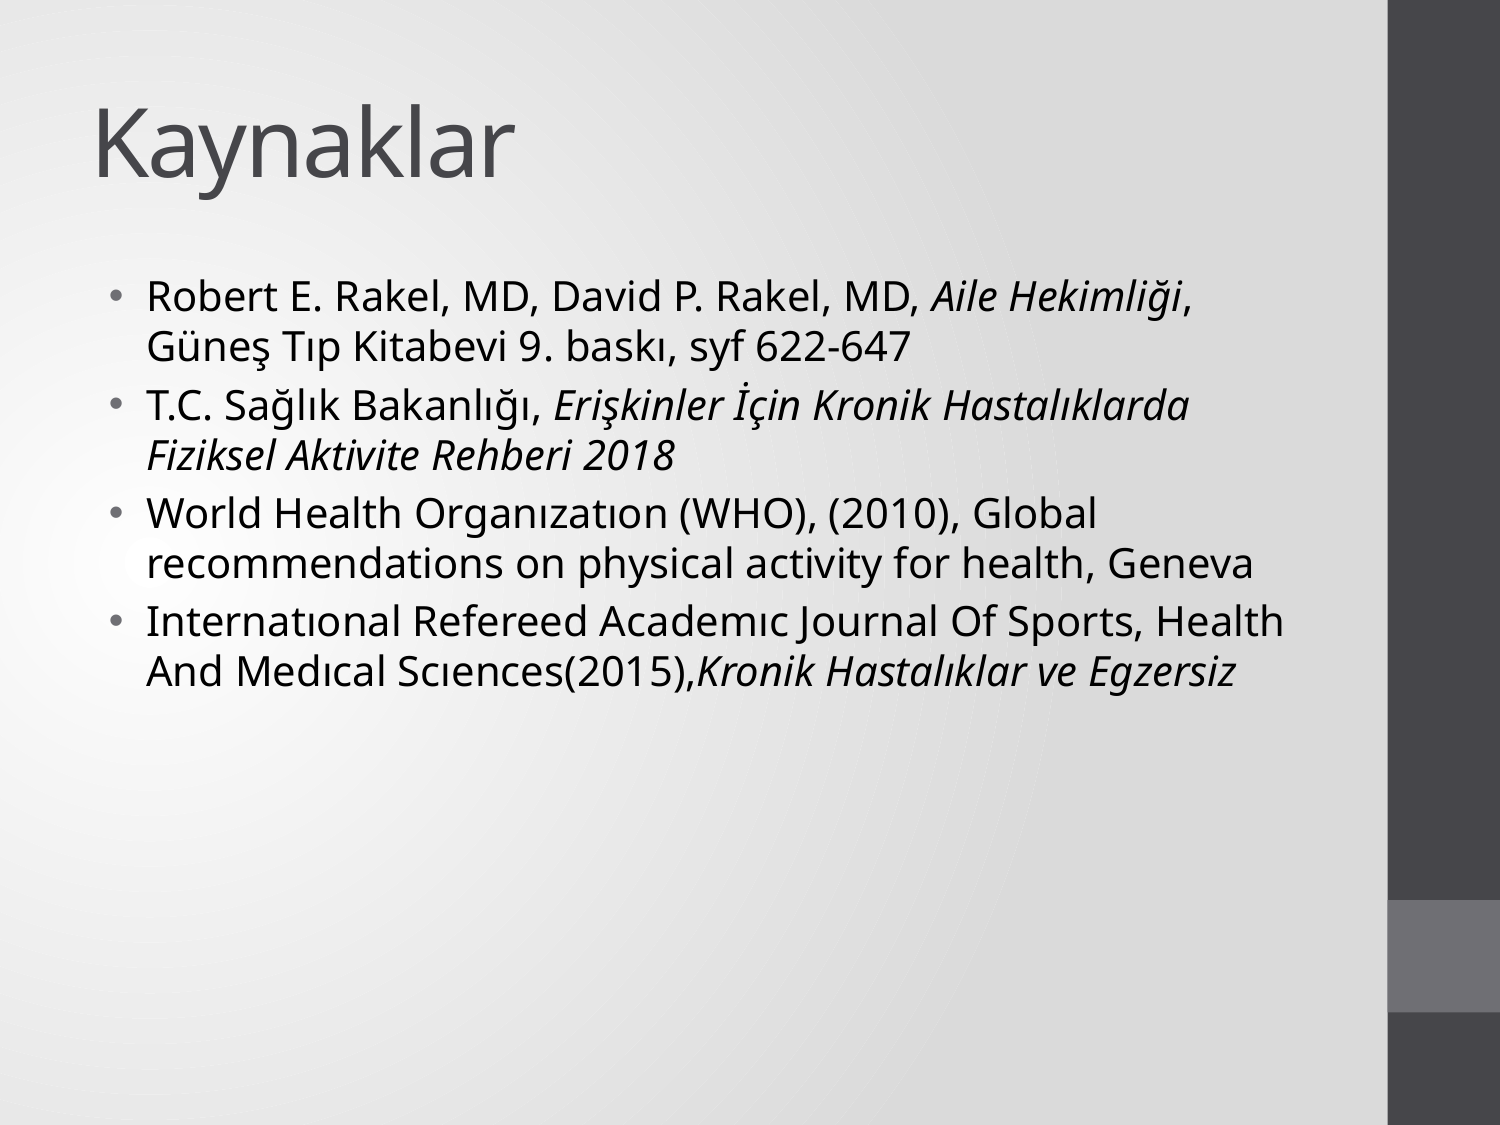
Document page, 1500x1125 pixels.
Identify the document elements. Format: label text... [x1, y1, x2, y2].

title Kaynaklar [75, 45, 1325, 233]
list Robert E. Rakel, MD, David P. Rakel, MD, Aile Hekimliği, Güneş Tıp Kitabevi 9. baskı, syf 622-647 T.C. Sağlık Bakanlığı, Erişkinler İçin Kronik Hastalıklarda Fiziksel Aktivite Rehberi 2018 World Health Organızatıon (WHO), (2010), Global recommendations on physical activity for health, Geneva Internatıonal Refereed Academıc Journal Of Sports, Health And Medıcal Scıences(2015),Kronik Hastalıklar ve Egzersiz [75, 262, 1325, 1050]
